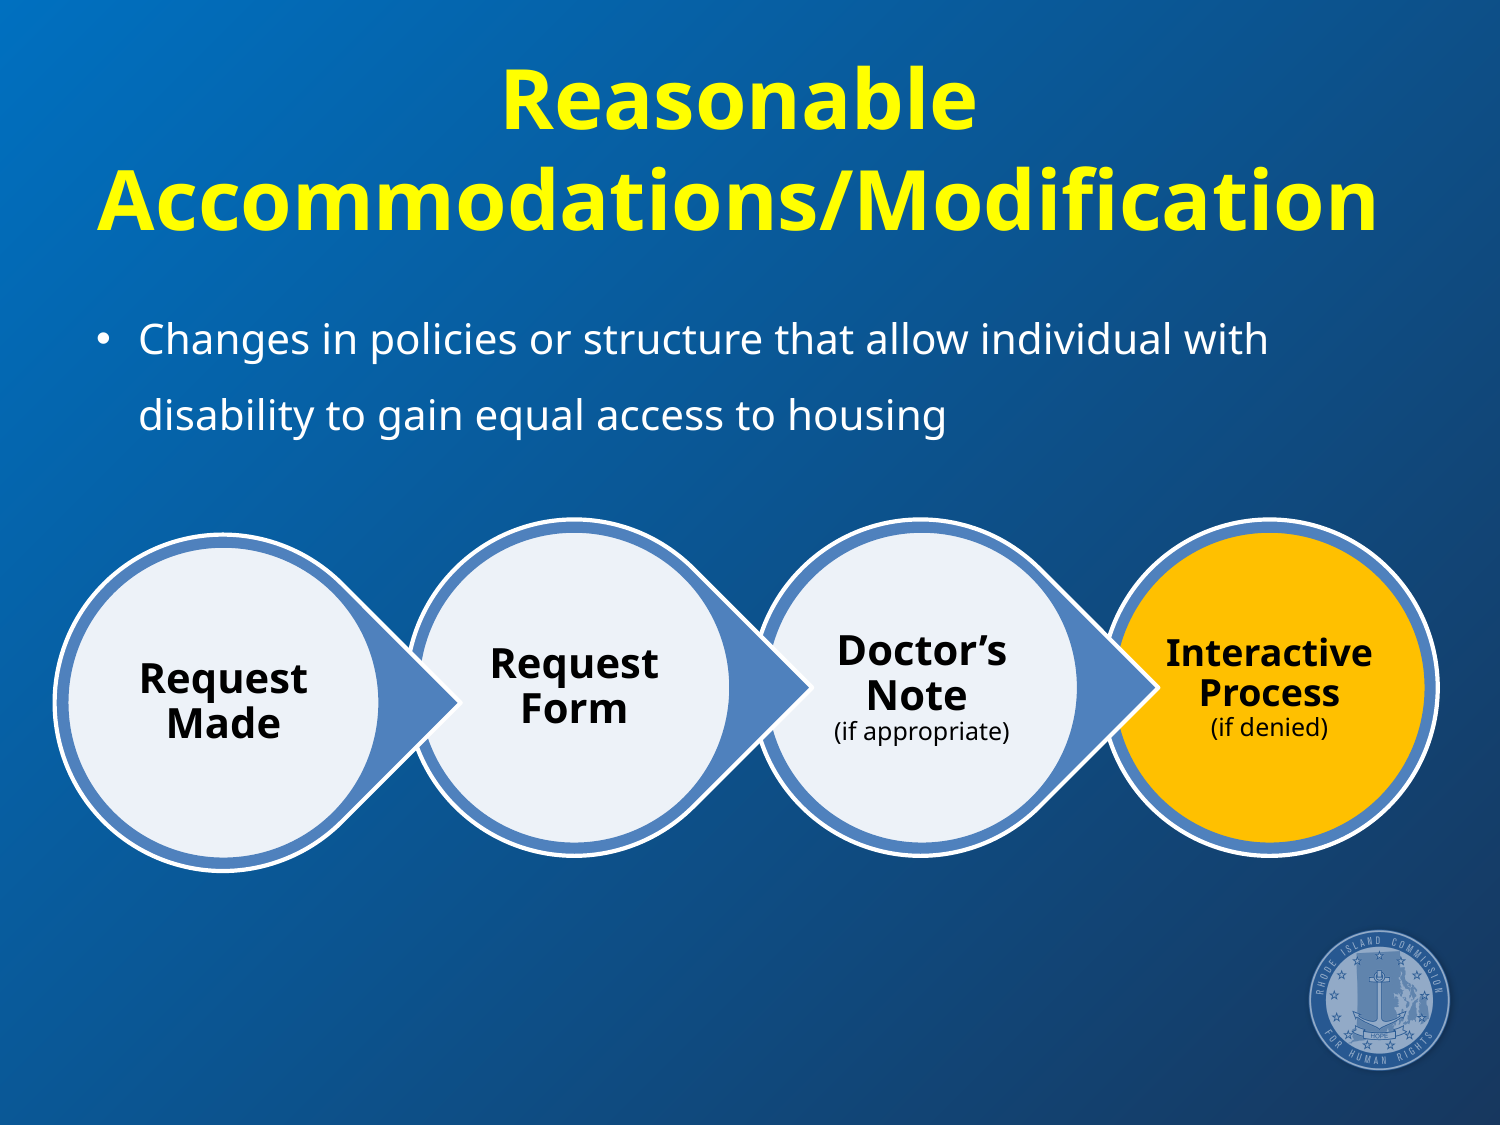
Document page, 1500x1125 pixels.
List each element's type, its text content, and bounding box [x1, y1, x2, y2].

picture [1306, 917, 1454, 1091]
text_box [0, 352, 1450, 1023]
text_box Reasonable Accommodations/Modification [48, 38, 1432, 256]
list Changes in policies or structure that allow individual with disability to gain equal access to housing [81, 279, 1375, 351]
